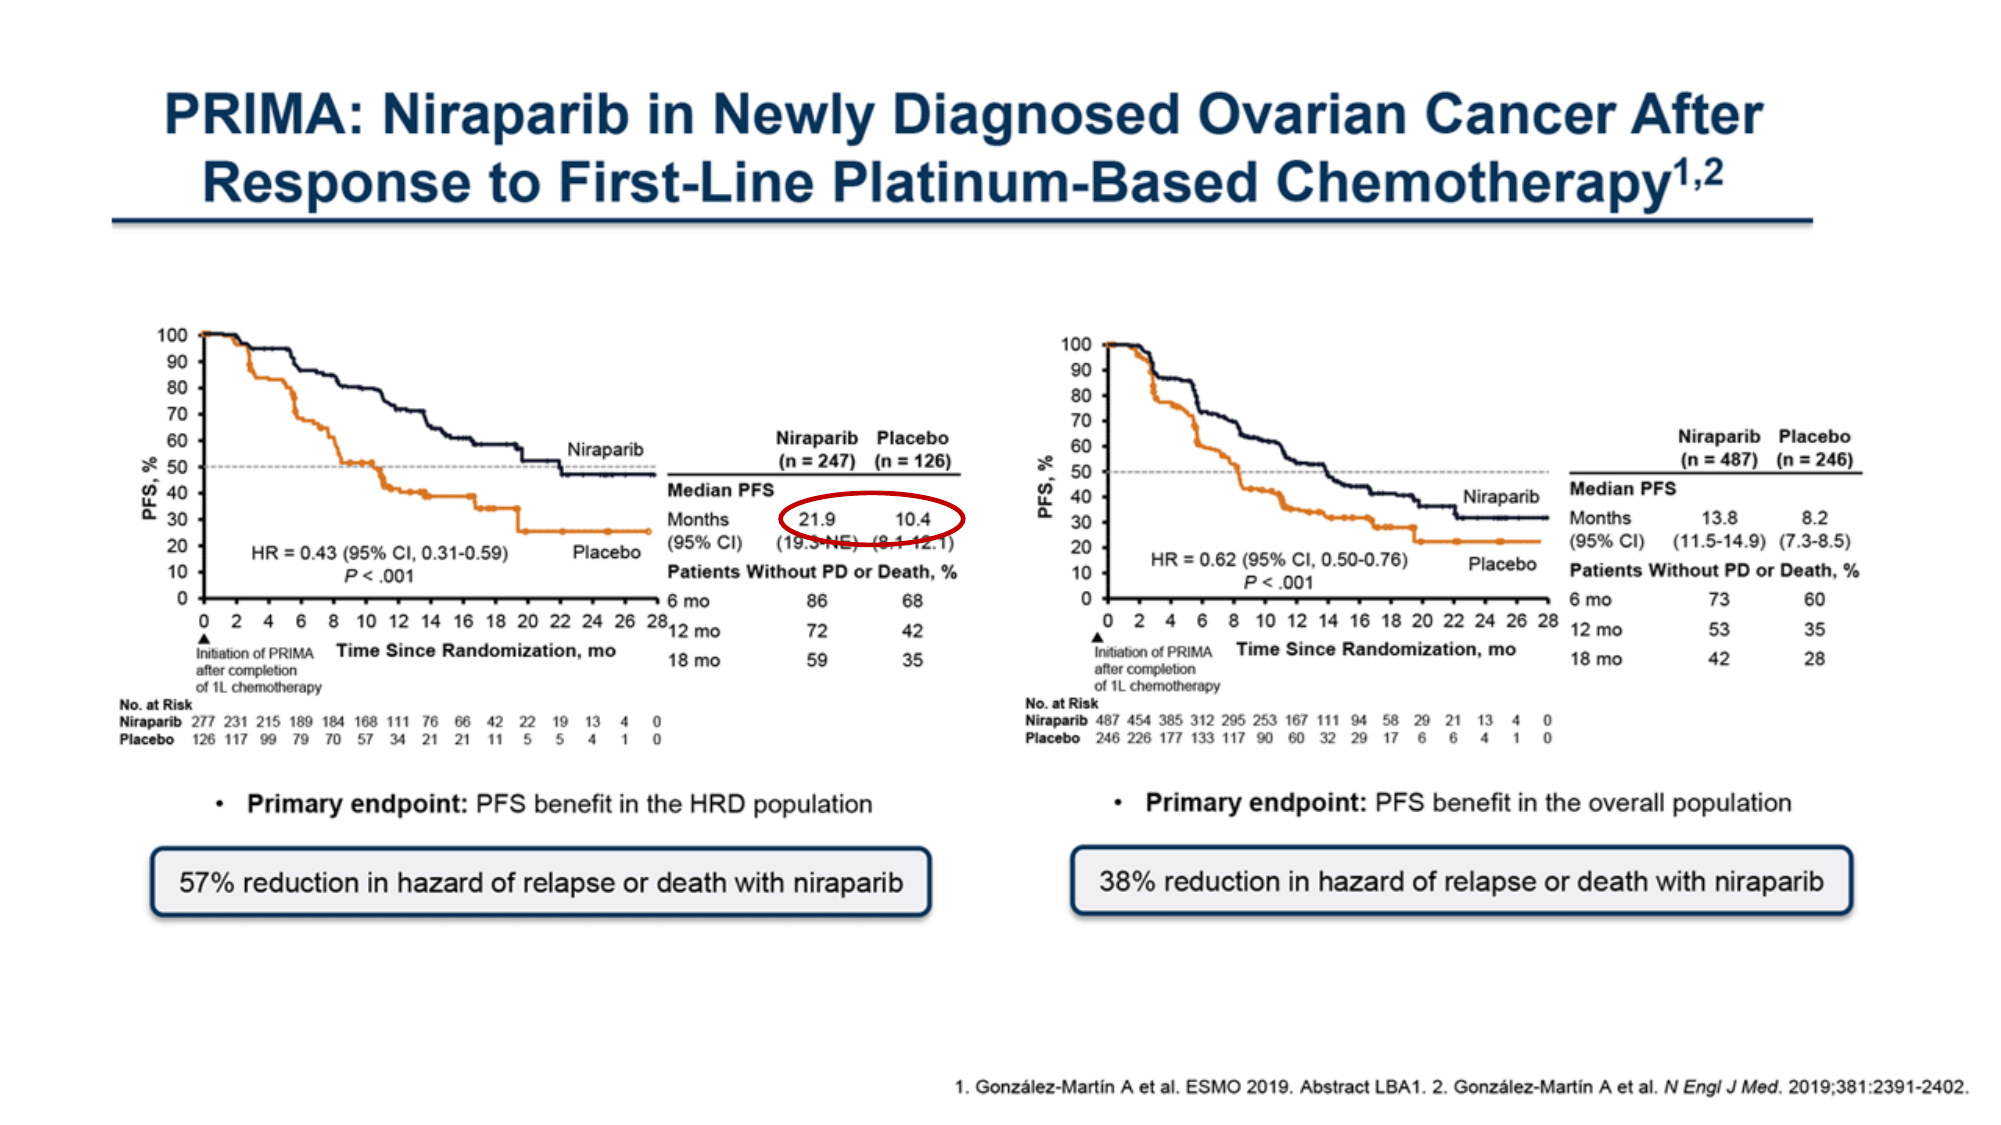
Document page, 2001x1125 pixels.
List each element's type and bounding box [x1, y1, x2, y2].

picture [1024, 307, 1897, 959]
text_box [73, 82, 1976, 1104]
